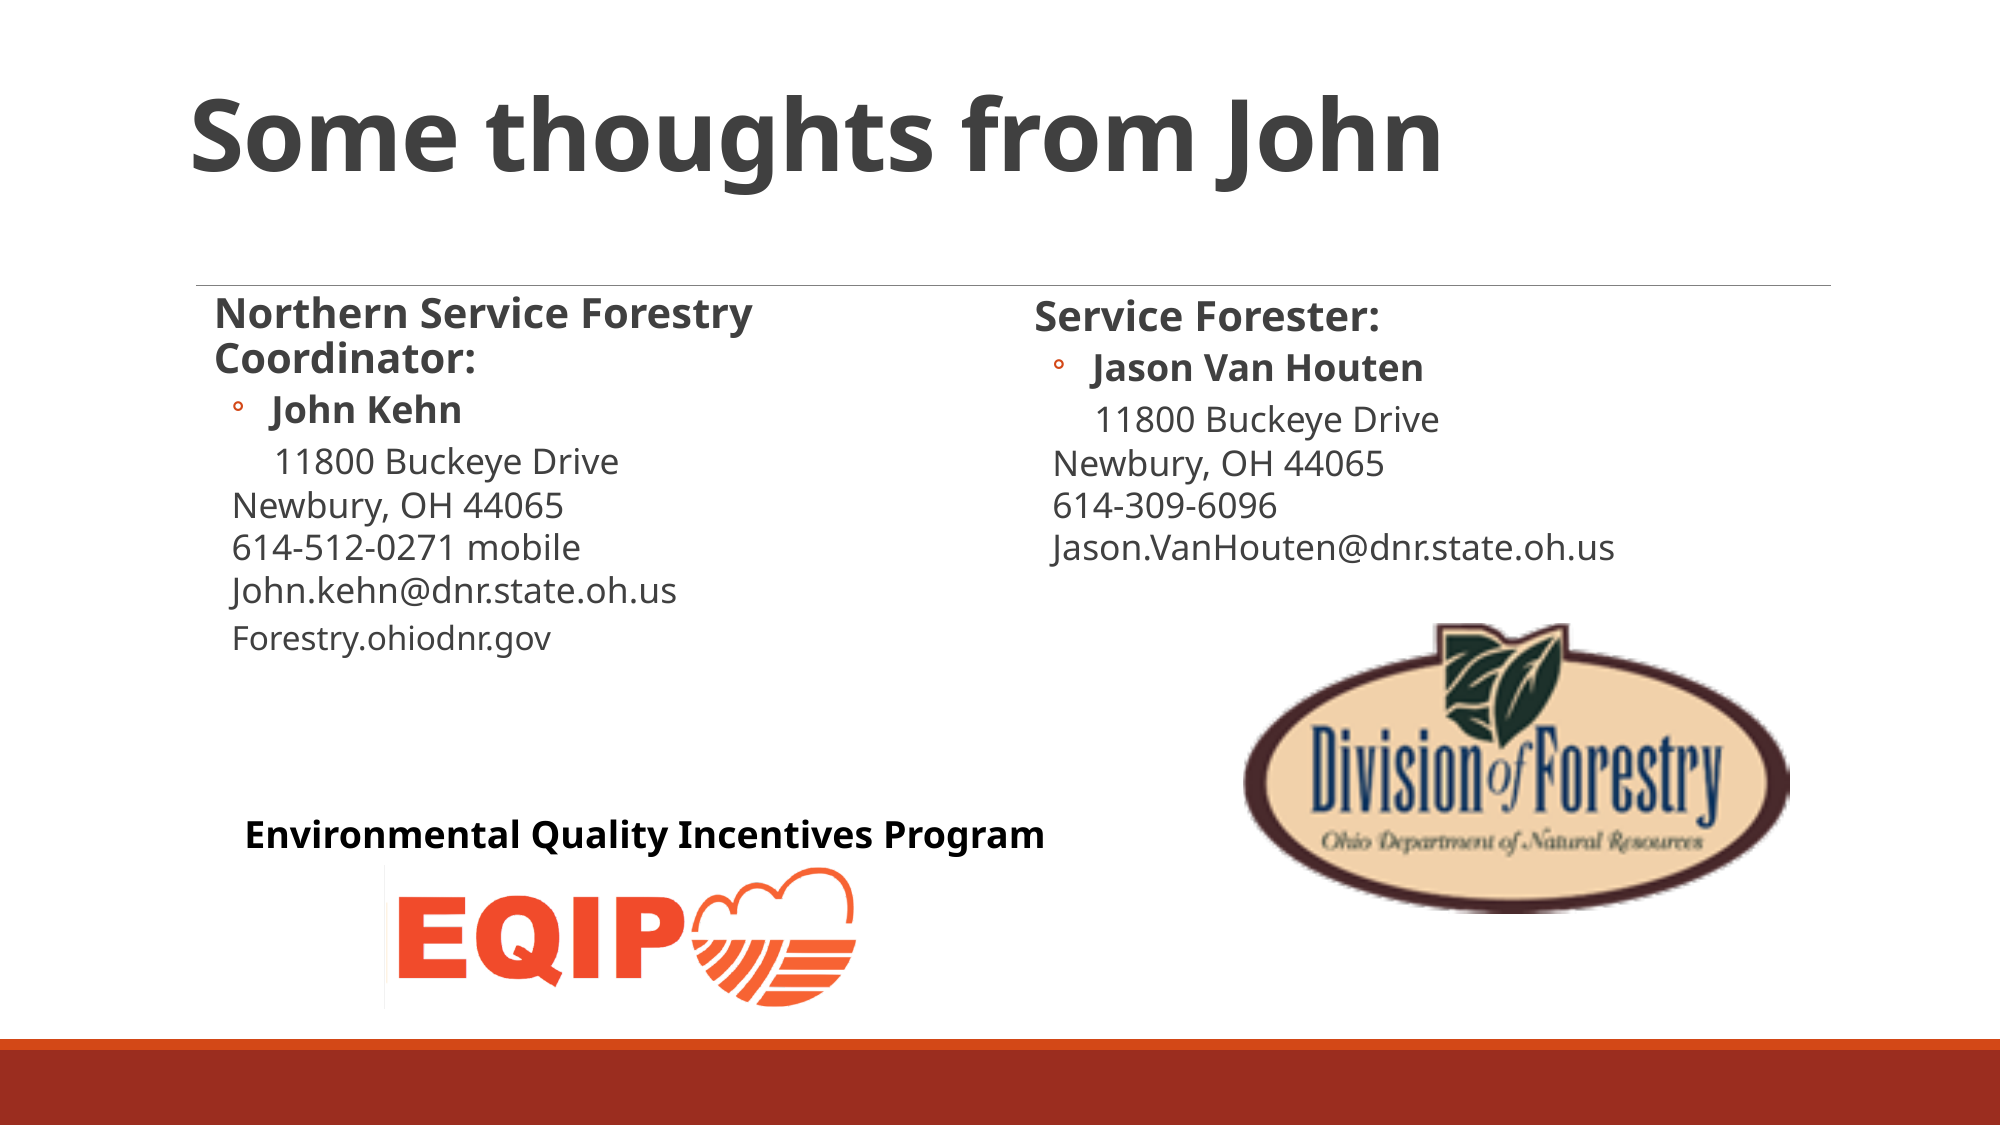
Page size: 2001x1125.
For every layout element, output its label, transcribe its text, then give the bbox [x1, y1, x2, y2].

picture [383, 864, 858, 1009]
title Some thoughts from John [174, 0, 1825, 200]
text_box Environmental Quality Incentives Program [229, 804, 1062, 909]
list Northern Service Forestry Coordinator: John Kehn 11800 Buckeye Drive Newbury, OH 44065 614-512-0271 mobile John.kehn@dnr.state.oh.us Forestry.ohiodnr.gov [198, 285, 905, 721]
list Service Forester: Jason Van Houten 11800 Buckeye Drive Newbury, OH 44065 614-309-6096 Jason.VanHouten@dnr.state.oh.us [1019, 287, 1725, 983]
picture [1242, 623, 1791, 915]
